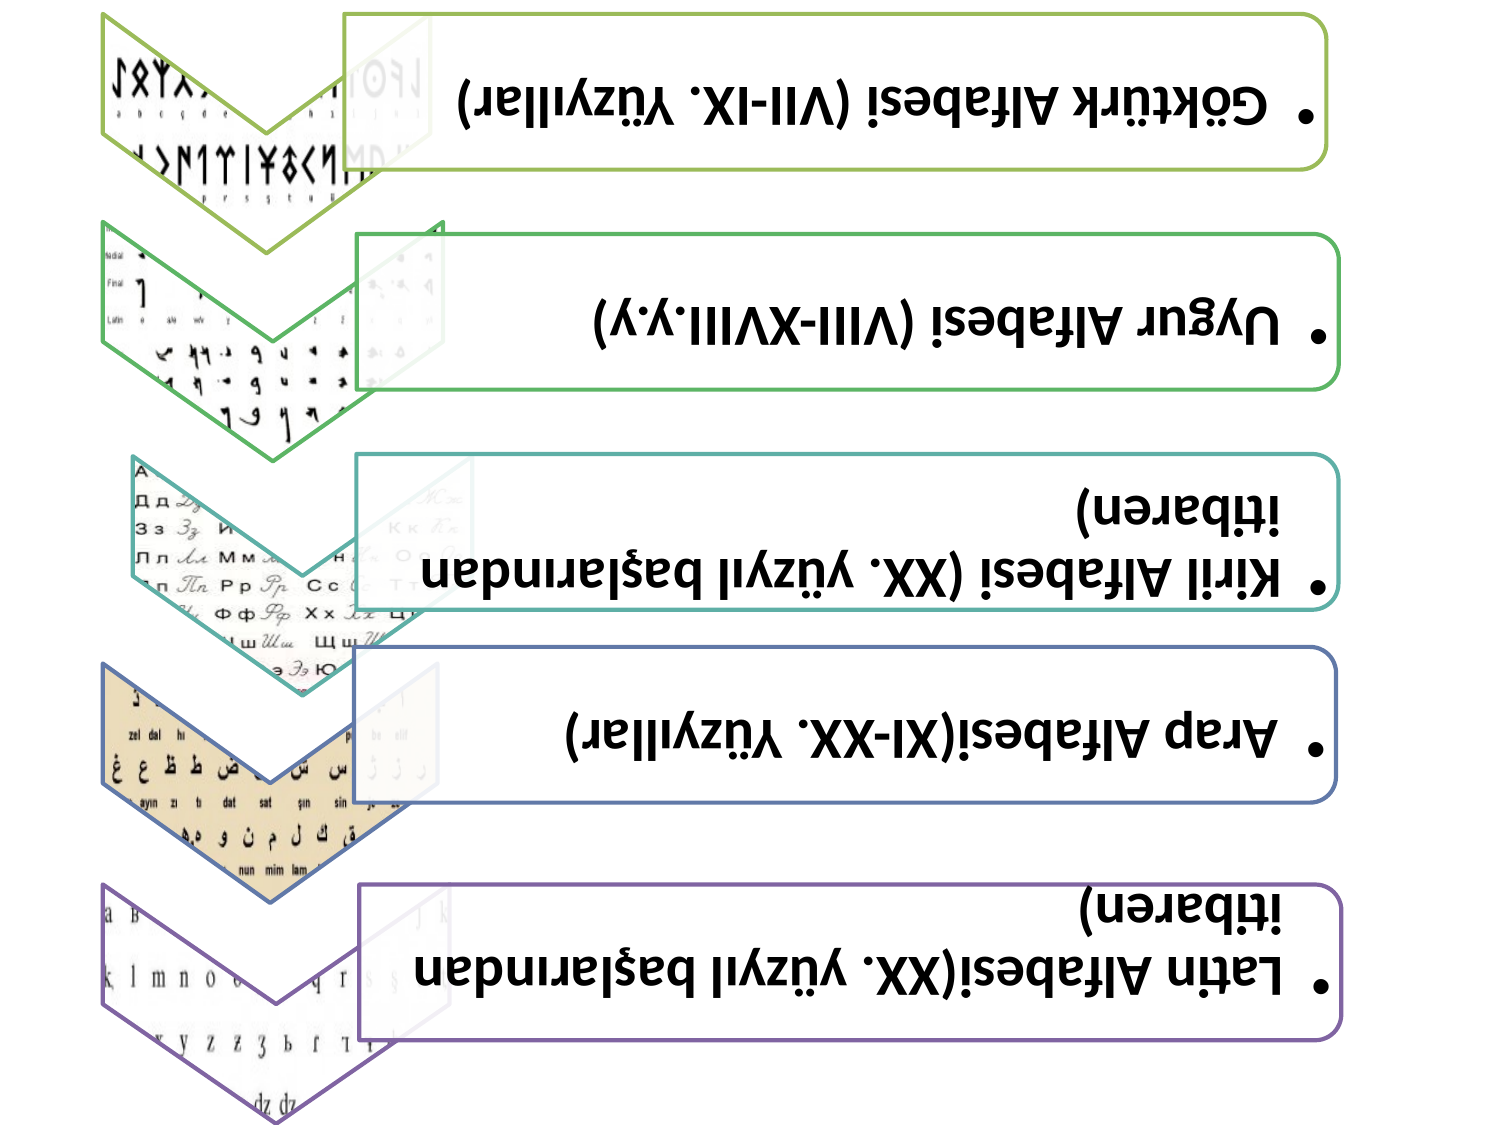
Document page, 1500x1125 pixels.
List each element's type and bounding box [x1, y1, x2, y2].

text_box [147, 0, 1298, 1125]
picture [135, 461, 147, 582]
picture [105, 890, 147, 1031]
picture [105, 19, 147, 162]
picture [105, 669, 147, 811]
picture [105, 227, 147, 369]
